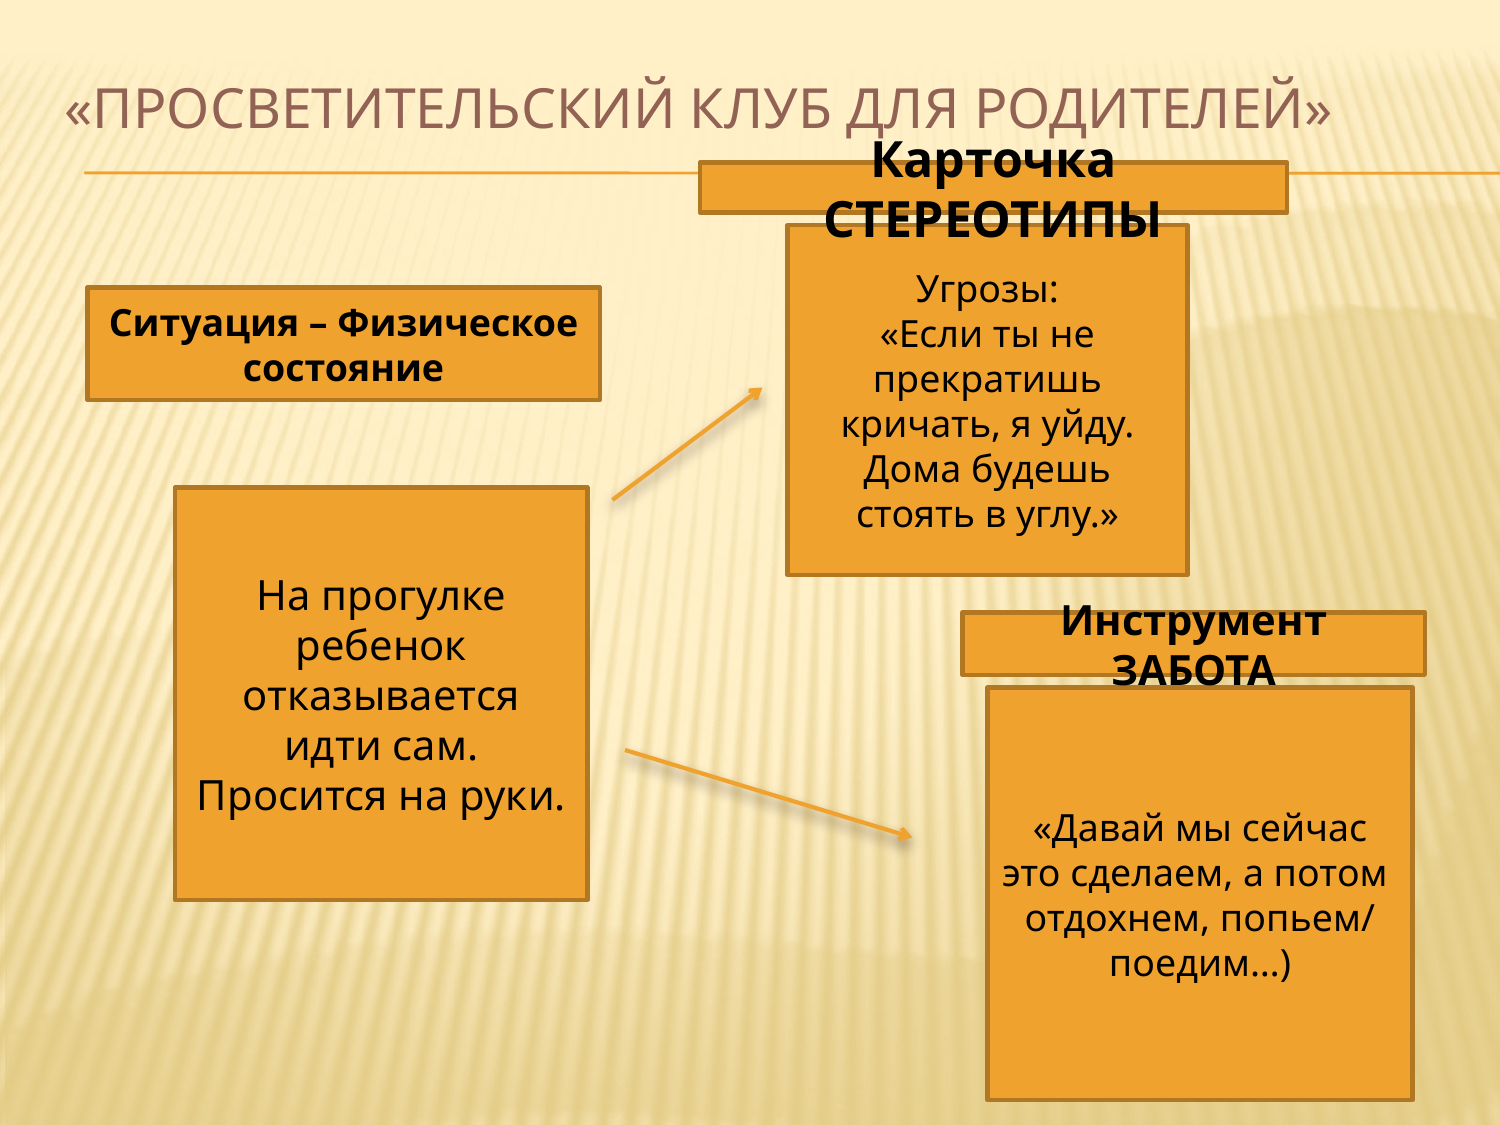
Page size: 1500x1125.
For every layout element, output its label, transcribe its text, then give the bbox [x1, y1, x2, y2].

title «просветительский клуб для родителей» [50, 37, 1475, 175]
text_box Инструмент ЗАБОТА [960, 610, 1427, 677]
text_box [612, 387, 763, 501]
text_box Угрозы: «Если ты не прекратишь кричать, я уйду. Дома будешь стоять в углу.» [785, 223, 1190, 577]
text_box «Давай мы сейчас это сделаем, а потом отдохнем, попьем/ поедим…) [985, 685, 1415, 1102]
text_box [624, 749, 913, 838]
text_box Карточка СТЕРЕОТИПЫ [698, 160, 1289, 215]
text_box На прогулке ребенок отказывается идти сам. Просится на руки. [173, 485, 590, 902]
text_box Ситуация – Физическое состояние [85, 285, 602, 402]
